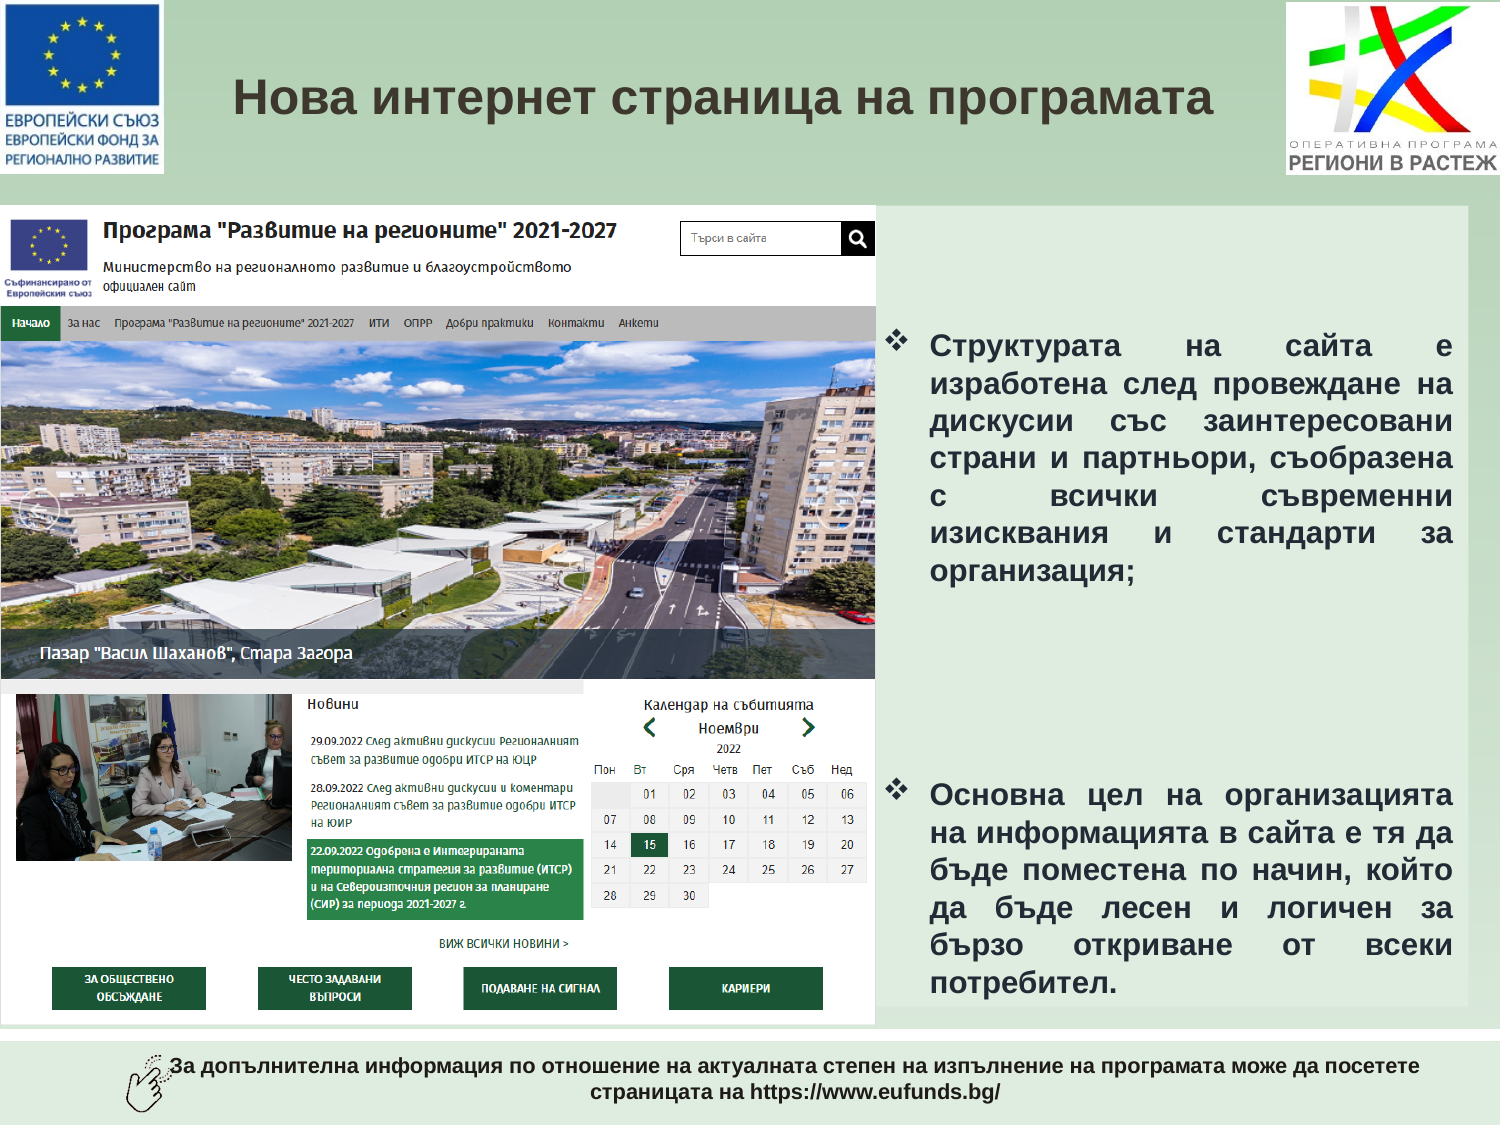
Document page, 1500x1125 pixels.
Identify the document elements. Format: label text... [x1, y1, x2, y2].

picture [1286, 1, 1500, 175]
title Нова интернет страница на програмата [209, 0, 1238, 178]
picture [0, 0, 164, 175]
picture [0, 205, 876, 1025]
text_box Структурата на сайта е изработена след провеждане на дискусии със заинтересовани страни и партньори, съобразена с всички съвременни изисквания и стандарти за организация; Основна цел на организацията на информацията в сайта е тя да бъде поместена по начин, който да бъде лесен и логичен за бързо откриване от всеки потребител. [876, 205, 1469, 1007]
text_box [0, 1034, 1500, 1125]
